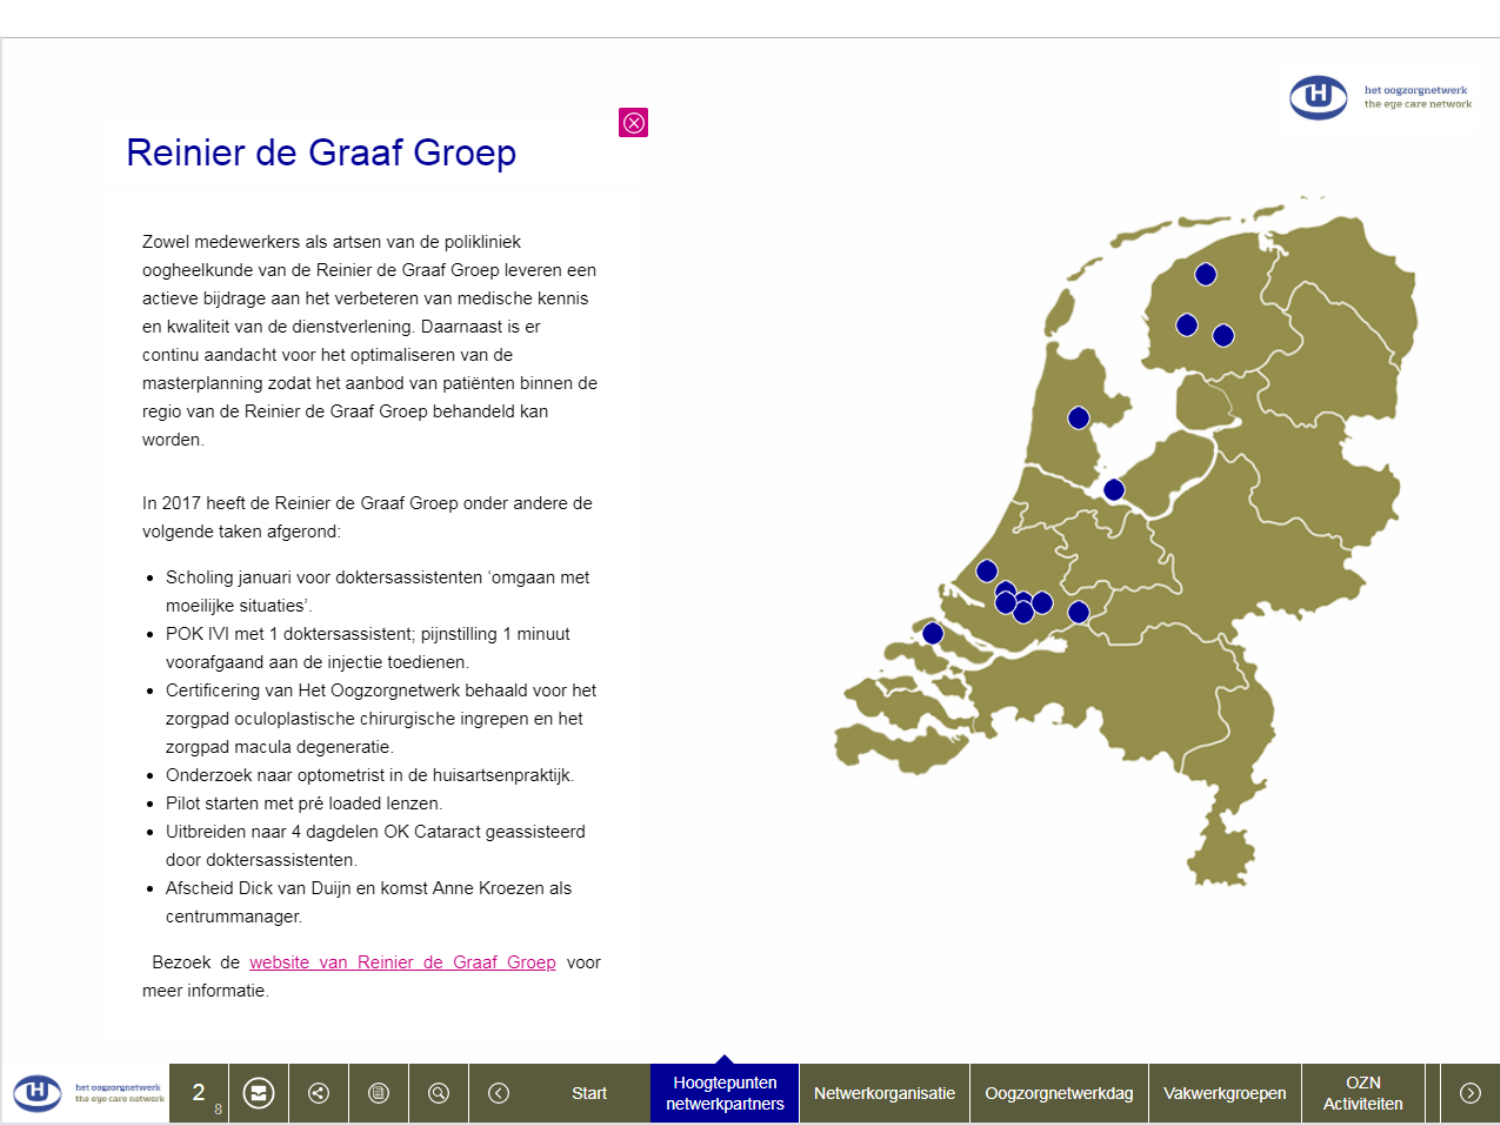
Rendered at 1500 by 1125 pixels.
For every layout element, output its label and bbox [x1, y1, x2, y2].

list [0, 36, 1500, 1125]
